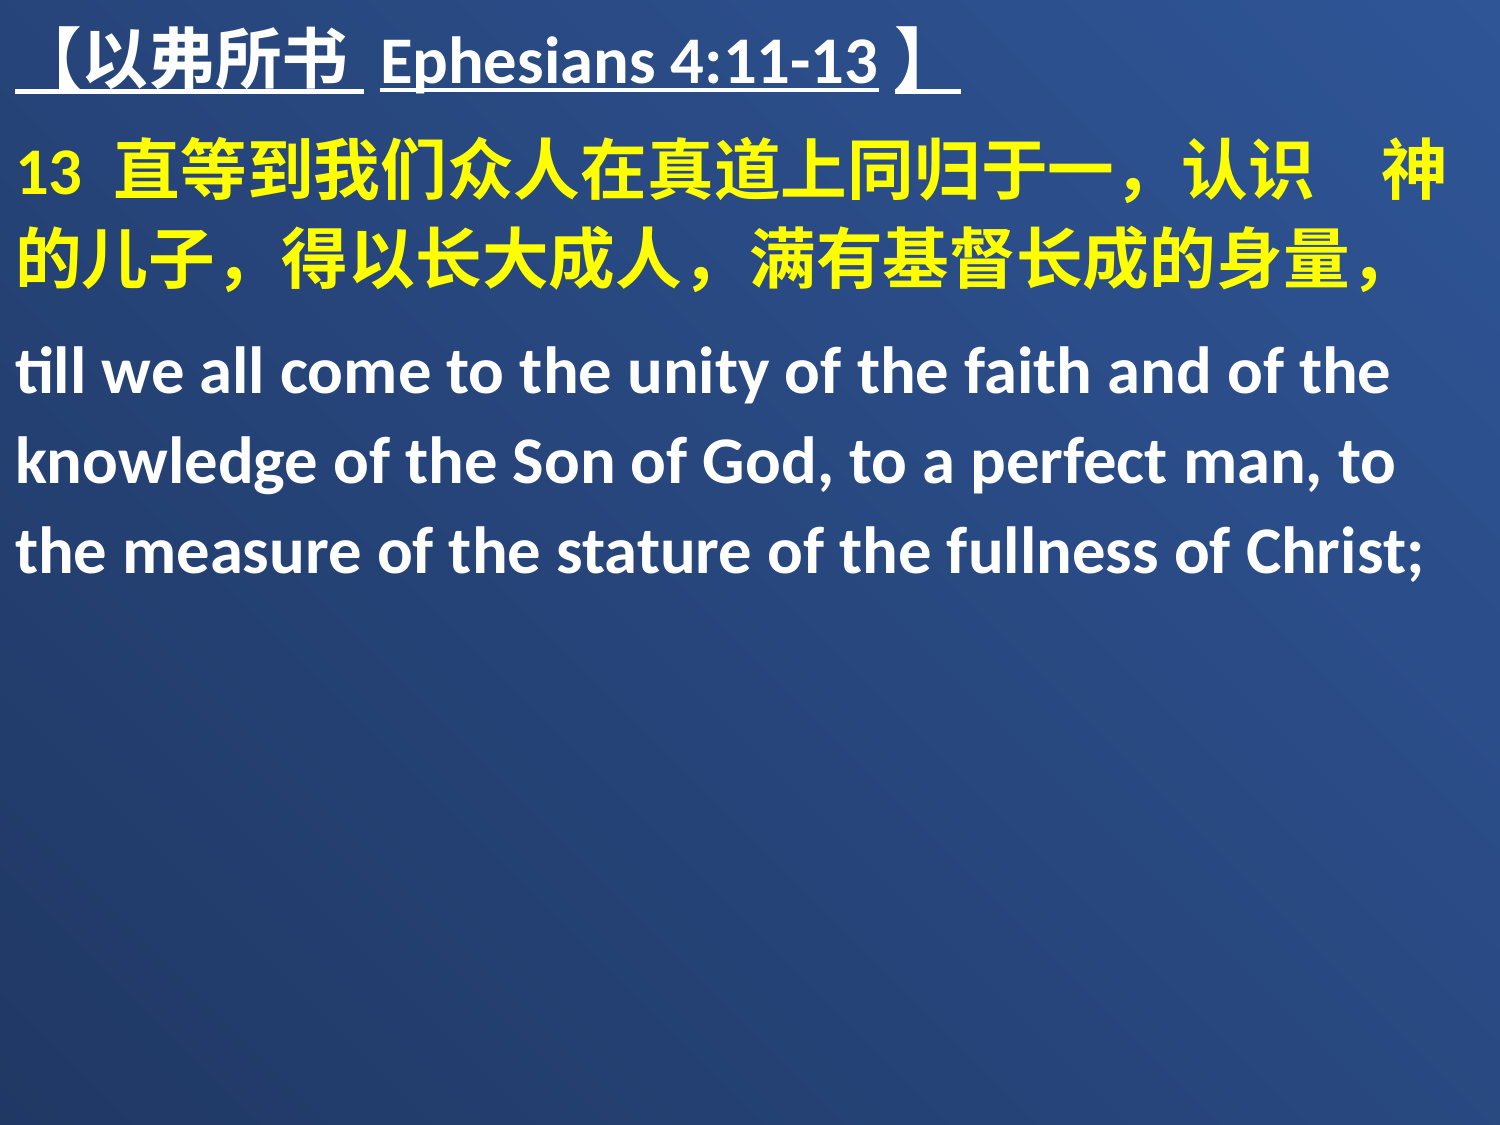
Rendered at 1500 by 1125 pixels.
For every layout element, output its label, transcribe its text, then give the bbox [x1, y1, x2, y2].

subtitle 【以弗所书 Ephesians 4:11-13】 13 直等到我们众人在真道上同归于一，认识 神的儿子，得以长大成人，满有基督长成的身量， till we all come to the unity of the faith and of the knowledge of the Son of God, to a perfect man, to the measure of the stature of the fullness of Christ; [0, 0, 1500, 1125]
